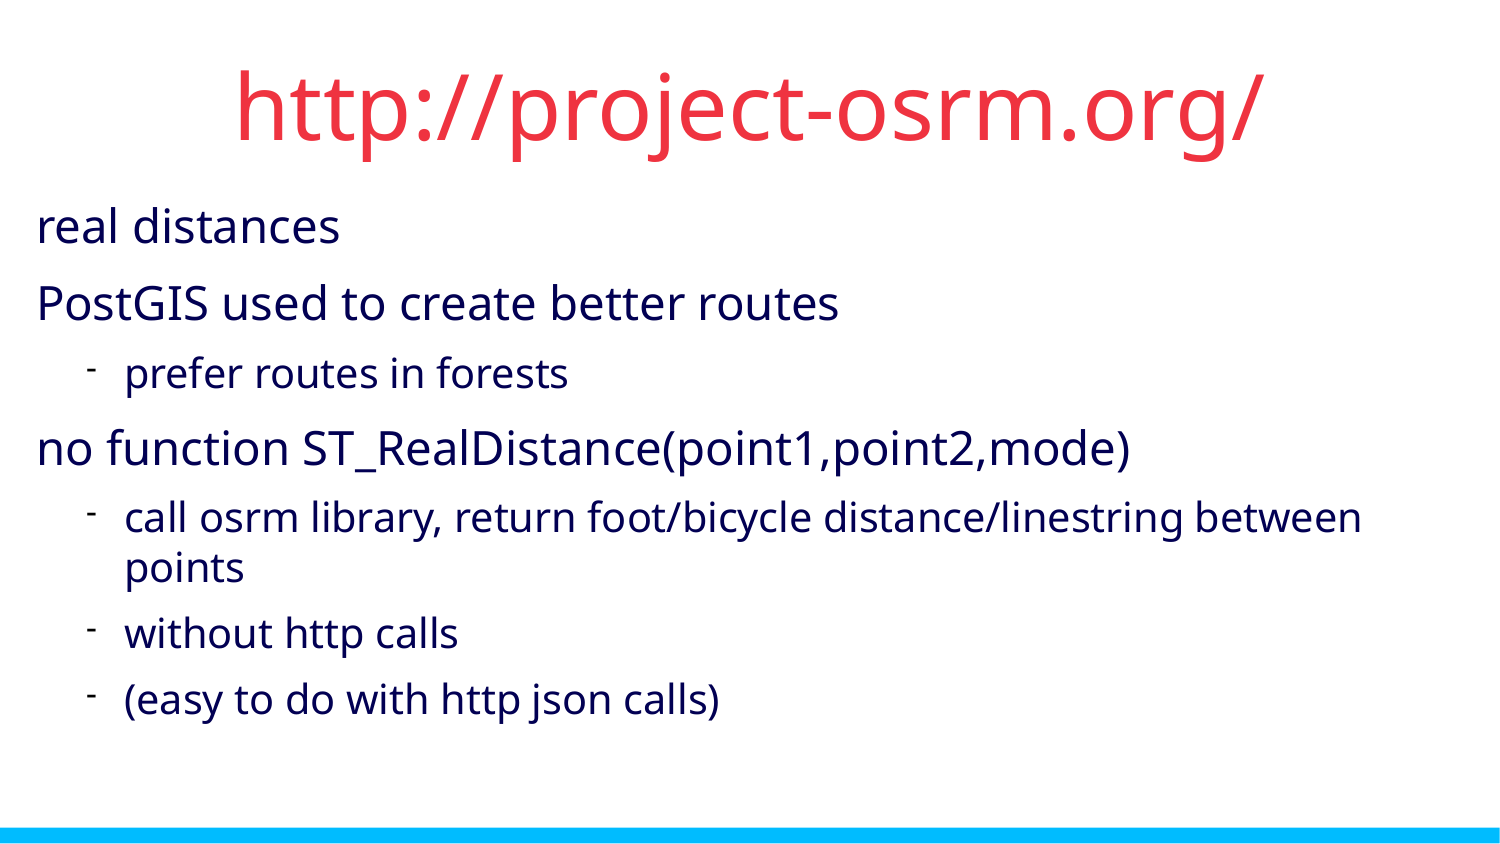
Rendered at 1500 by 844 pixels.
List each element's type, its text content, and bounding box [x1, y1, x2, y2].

text_box real distances PostGIS used to create better routes prefer routes in forests no function ST_RealDistance(point1,point2,mode) call osrm library, return foot/bicycle distance/linestring between points without http calls (easy to do with http json calls) [23, 195, 1477, 804]
text_box http://project-osrm.org/ [74, 33, 1425, 175]
